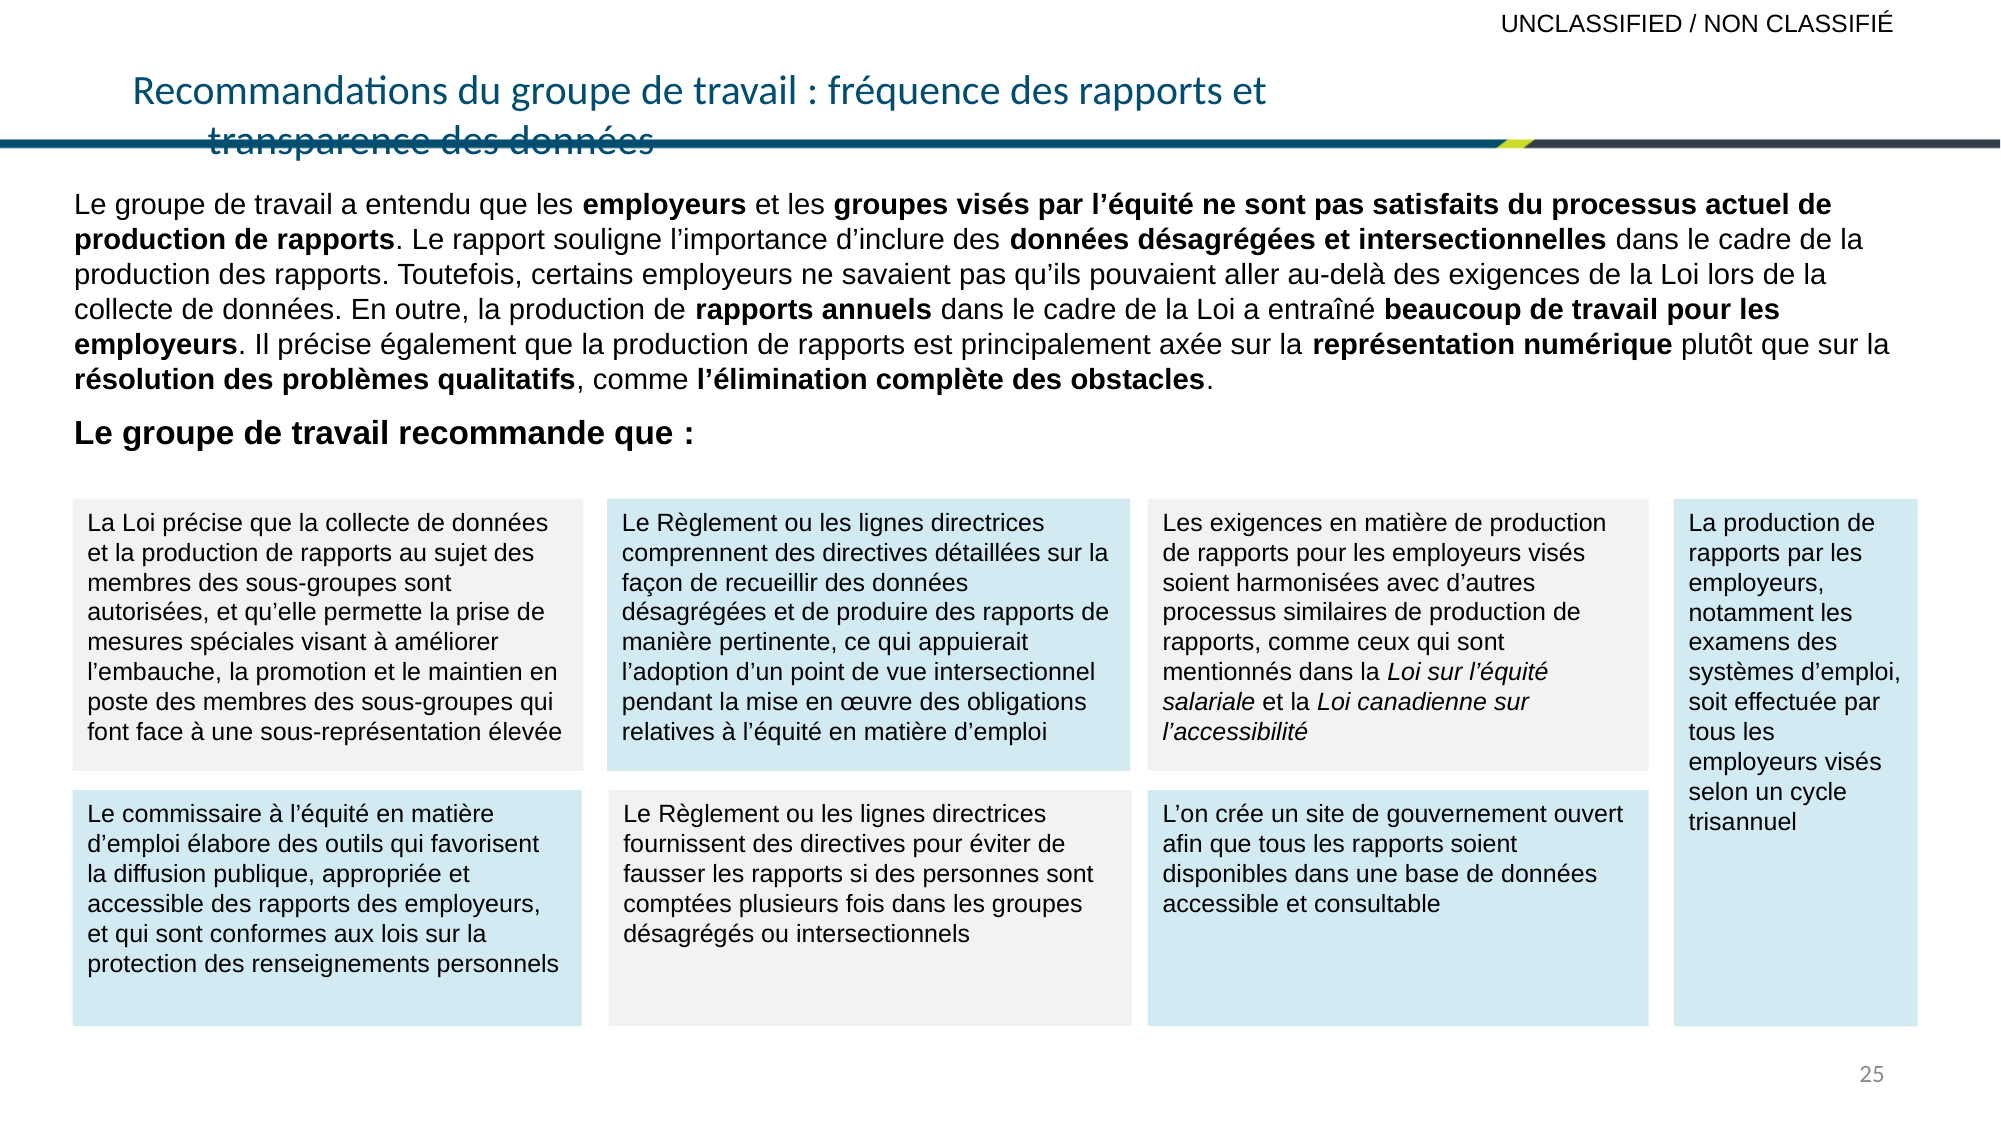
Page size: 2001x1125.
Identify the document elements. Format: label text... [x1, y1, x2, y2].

text_box La production de rapports par les employeurs, notamment les examens des systèmes d’emploi, soit effectuée par tous les employeurs visés selon un cycle trisannuel [1673, 498, 1918, 1027]
text_box Le groupe de travail a entendu que les employeurs et les groupes visés par l’équité ne sont pas satisfaits du processus actuel de production de rapports. Le rapport souligne l’importance d’inclure des données désagrégées et intersectionnelles dans le cadre de la production des rapports. Toutefois, certains employeurs ne savaient pas qu’ils pouvaient aller au-delà des exigences de la Loi lors de la collecte de données. En outre, la production de rapports annuels dans le cadre de la Loi a entraîné beaucoup de travail pour les employeurs. Il précise également que la production de rapports est principalement axée sur la représentation numérique plutôt que sur la résolution des problèmes qualitatifs, comme l’élimination complète des obstacles. [59, 178, 1950, 403]
text_box L’on crée un site de gouvernement ouvert afin que tous les rapports soient disponibles dans une base de données accessible et consultable [1147, 790, 1649, 1027]
text_box Le Règlement ou les lignes directrices fournissent des directives pour éviter de fausser les rapports si des personnes sont comptées plusieurs fois dans les groupes désagrégés ou intersectionnels [608, 790, 1132, 1027]
text_box Le commissaire à l’équité en matière d’emploi élabore des outils qui favorisent la diffusion publique, appropriée et accessible des rapports des employeurs, et qui sont conformes aux lois sur la protection des renseignements personnels [72, 790, 582, 1027]
text_box La Loi précise que la collecte de données et la production de rapports au sujet des membres des sous-groupes sont autorisées, et qu’elle permette la prise de mesures spéciales visant à améliorer l’embauche, la promotion et le maintien en poste des membres des sous-groupes qui font face à une sous-représentation élevée [72, 498, 584, 771]
text_box Les exigences en matière de production de rapports pour les employeurs visés soient harmonisées avec d’autres processus similaires de production de rapports, comme ceux qui sont mentionnés dans la Loi sur l’équité salariale et la Loi canadienne sur l’accessibilité [1147, 498, 1649, 771]
picture [0, 0, 2001, 1125]
slide_number 25 [1433, 1042, 1900, 1103]
title Recommandations du groupe de travail : fréquence des rapports et transparence des données [132, 40, 1321, 178]
text_box Le groupe de travail recommande que : [59, 404, 1060, 459]
text_box Le Règlement ou les lignes directrices comprennent des directives détaillées sur la façon de recueillir des données désagrégées et de produire des rapports de manière pertinente, ce qui appuierait l’adoption d’un point de vue intersectionnel pendant la mise en œuvre des obligations relatives à l’équité en matière d’emploi [607, 498, 1131, 771]
